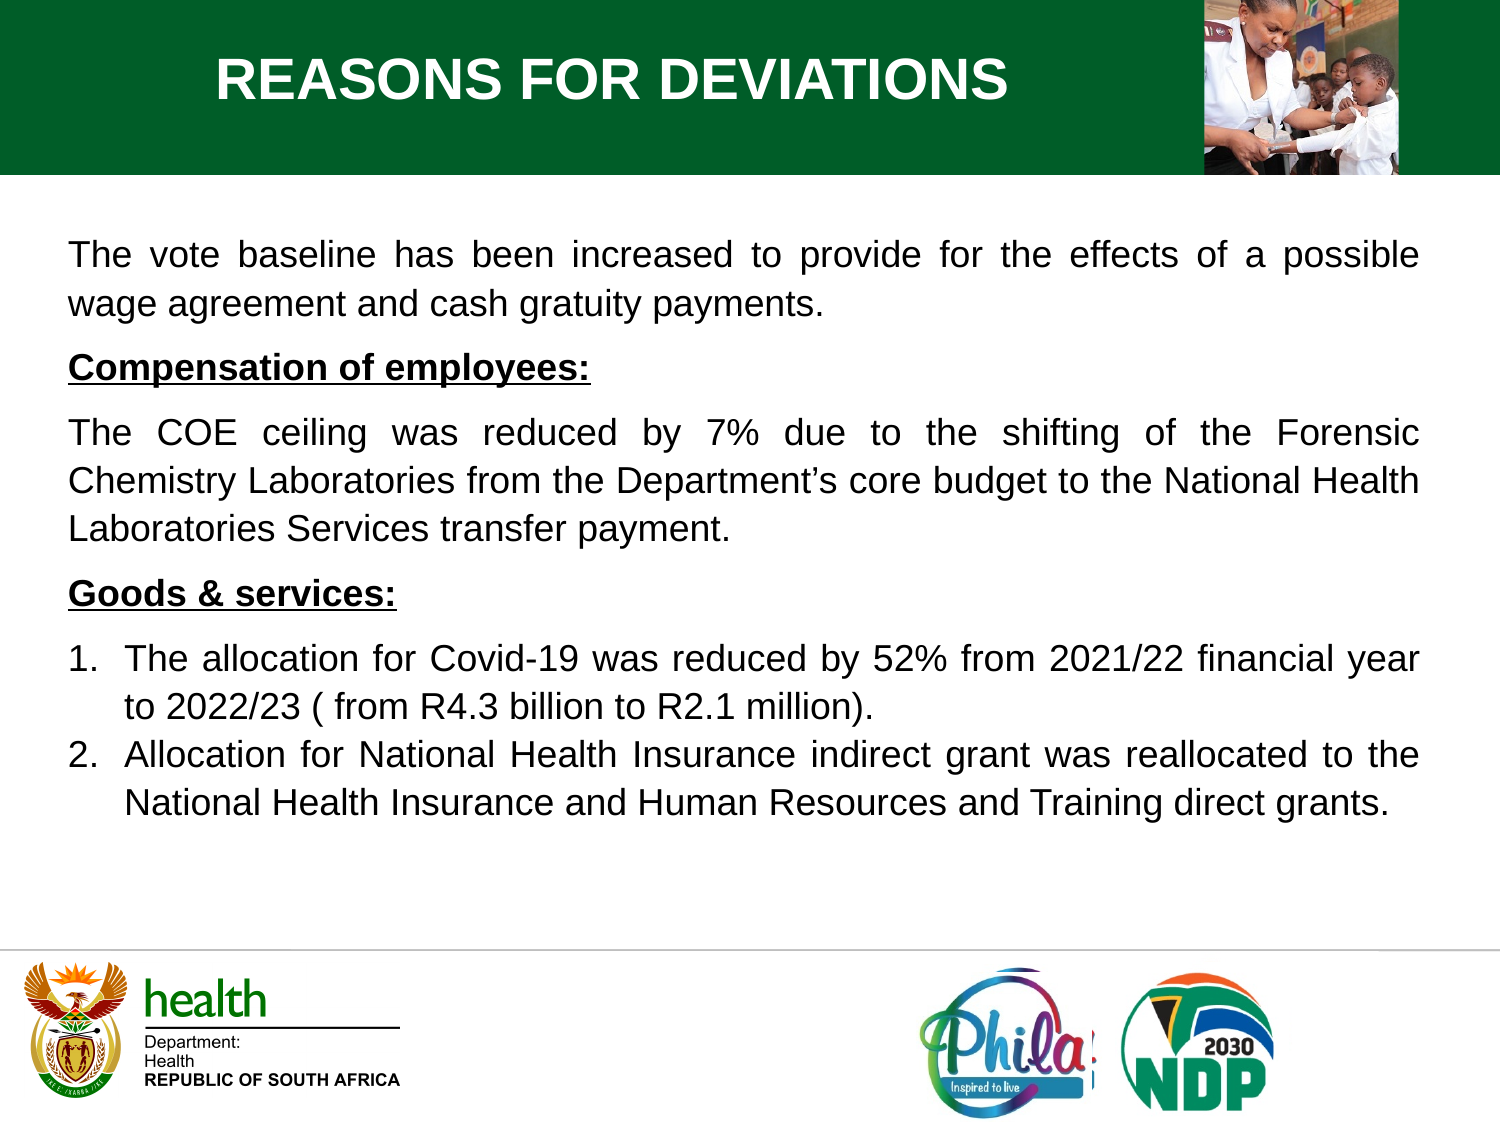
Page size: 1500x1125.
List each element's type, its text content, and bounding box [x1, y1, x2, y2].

picture [1204, 0, 1399, 175]
picture [916, 964, 1103, 1122]
picture [1115, 952, 1302, 1125]
text_box The vote baseline has been increased to provide for the effects of a possible wage agreement and cash gratuity payments. Compensation of employees: The COE ceiling was reduced by 7% due to the shifting of the Forensic Chemistry Laboratories from the Department’s core budget to the National Health Laboratories Services transfer payment. Goods & services: The allocation for Covid-19 was reduced by 52% from 2021/22 financial year to 2022/23 ( from R4.3 billion to R2.1 million). Allocation for National Health Insurance indirect grant was reallocated to the National Health Insurance and Human Resources and Training direct grants. [53, 219, 1436, 831]
text_box REASONS FOR DEVIATIONS [200, 2, 1288, 119]
picture [24, 962, 400, 1098]
